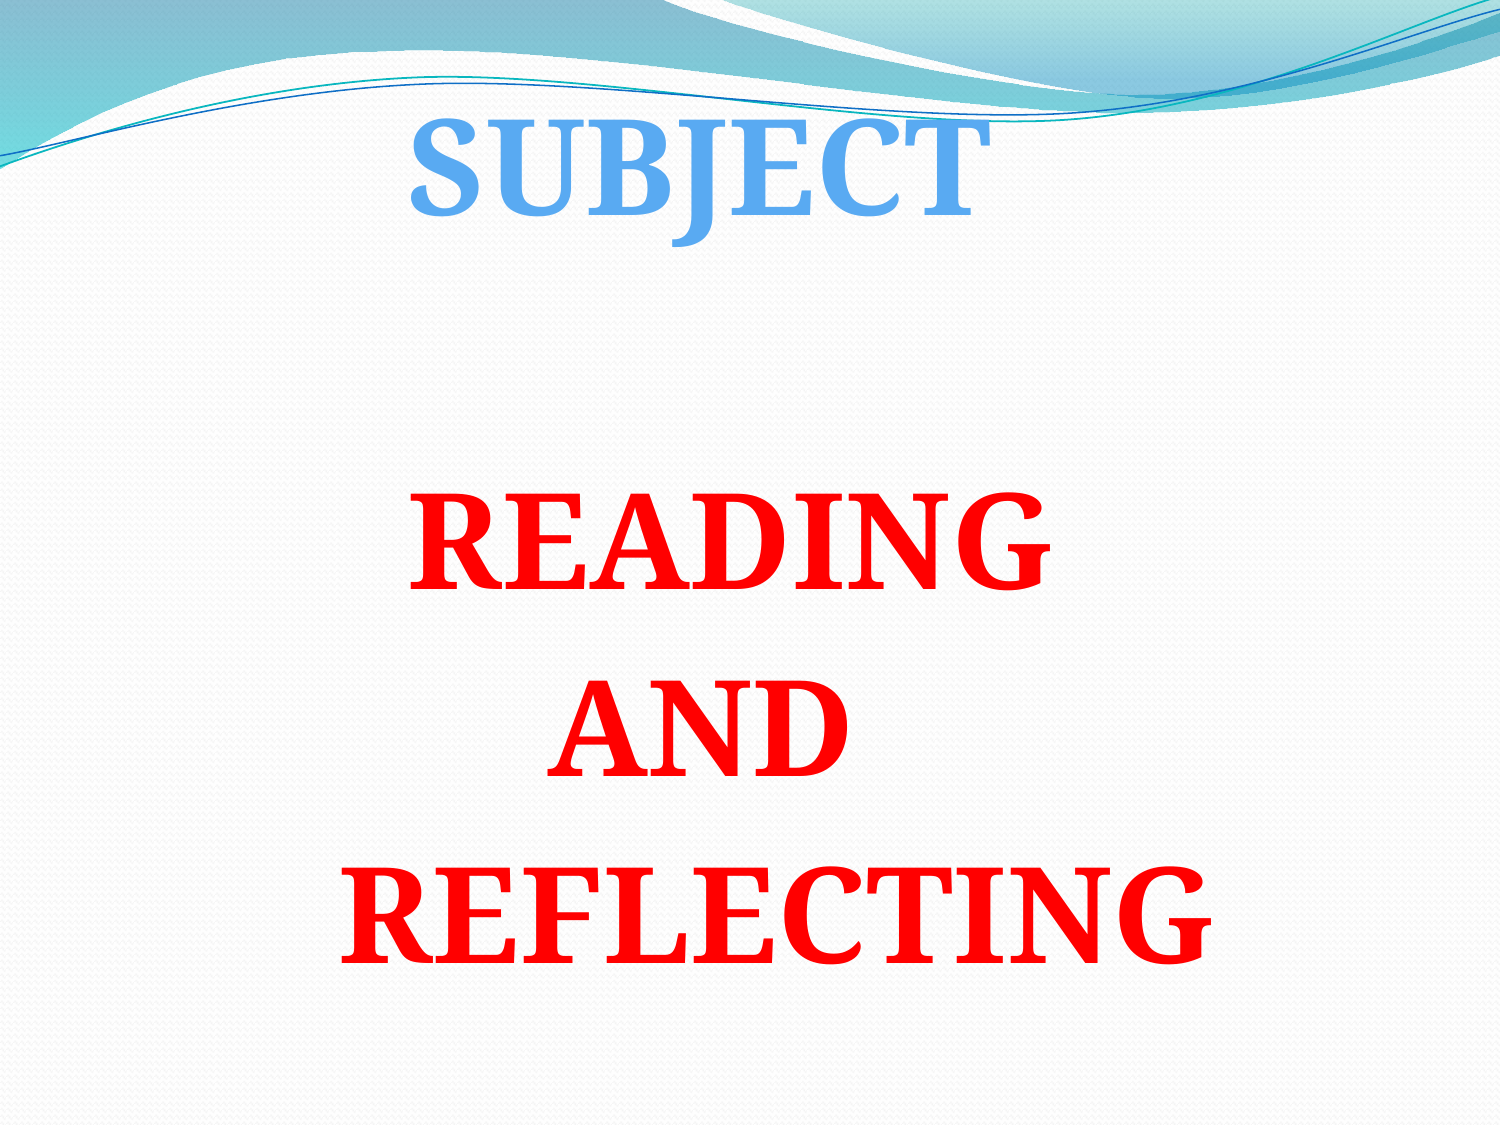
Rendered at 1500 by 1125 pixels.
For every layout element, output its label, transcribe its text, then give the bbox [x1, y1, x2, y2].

list SUBJECT READING AND REFLECTING [150, 75, 1425, 1043]
